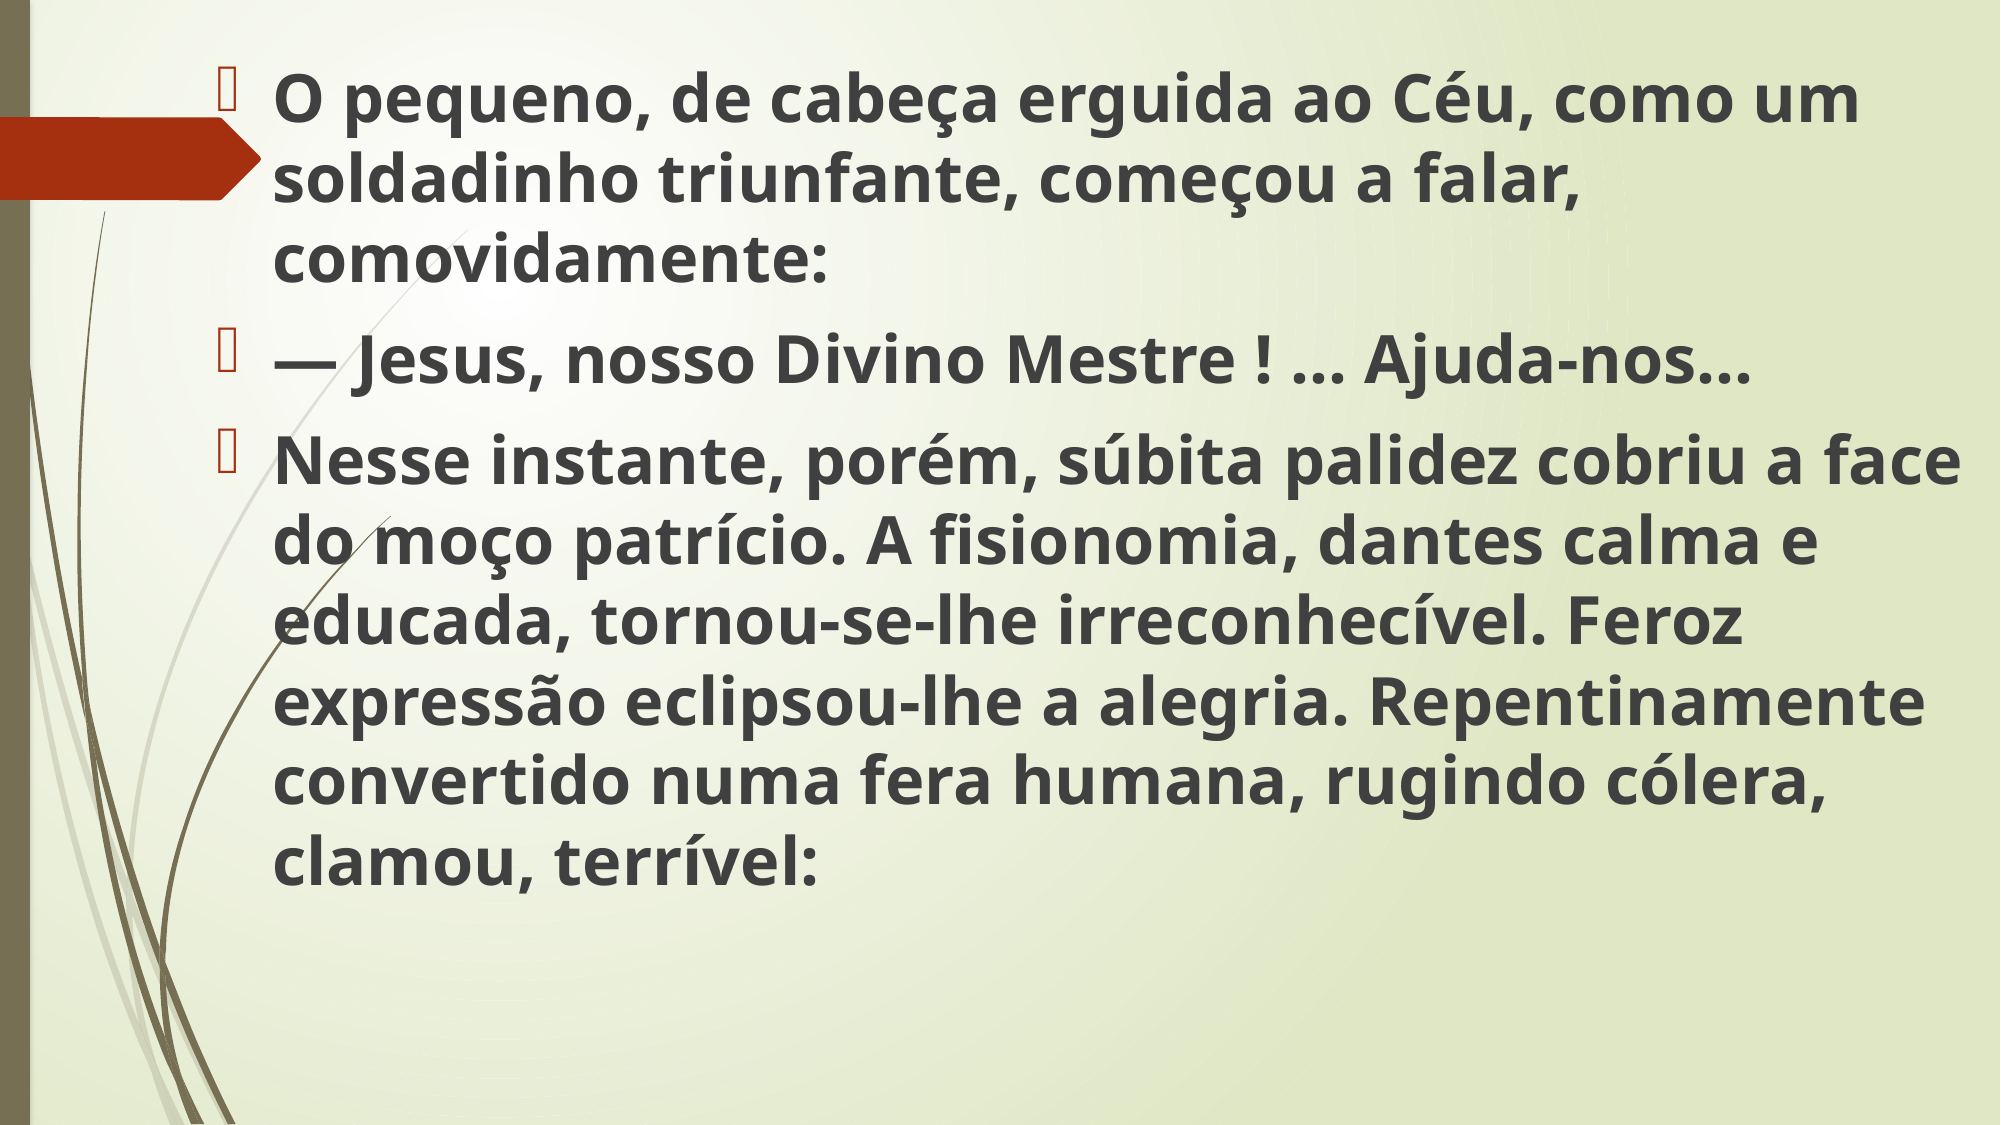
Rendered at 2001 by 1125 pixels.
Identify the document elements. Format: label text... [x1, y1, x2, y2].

list O pequeno, de cabeça erguida ao Céu, como um soldadinho triunfante, começou a falar, comovidamente: — Jesus, nosso Divino Mestre ! ... Ajuda-nos... Nesse instante, porém, súbita palidez cobriu a face do moço patrício. A fisionomia, dantes calma e educada, tornou-se-lhe irreconhecível. Feroz expressão eclipsou-lhe a alegria. Repentinamente convertido numa fera humana, rugindo cólera, clamou, terrível: [201, 0, 2000, 1125]
